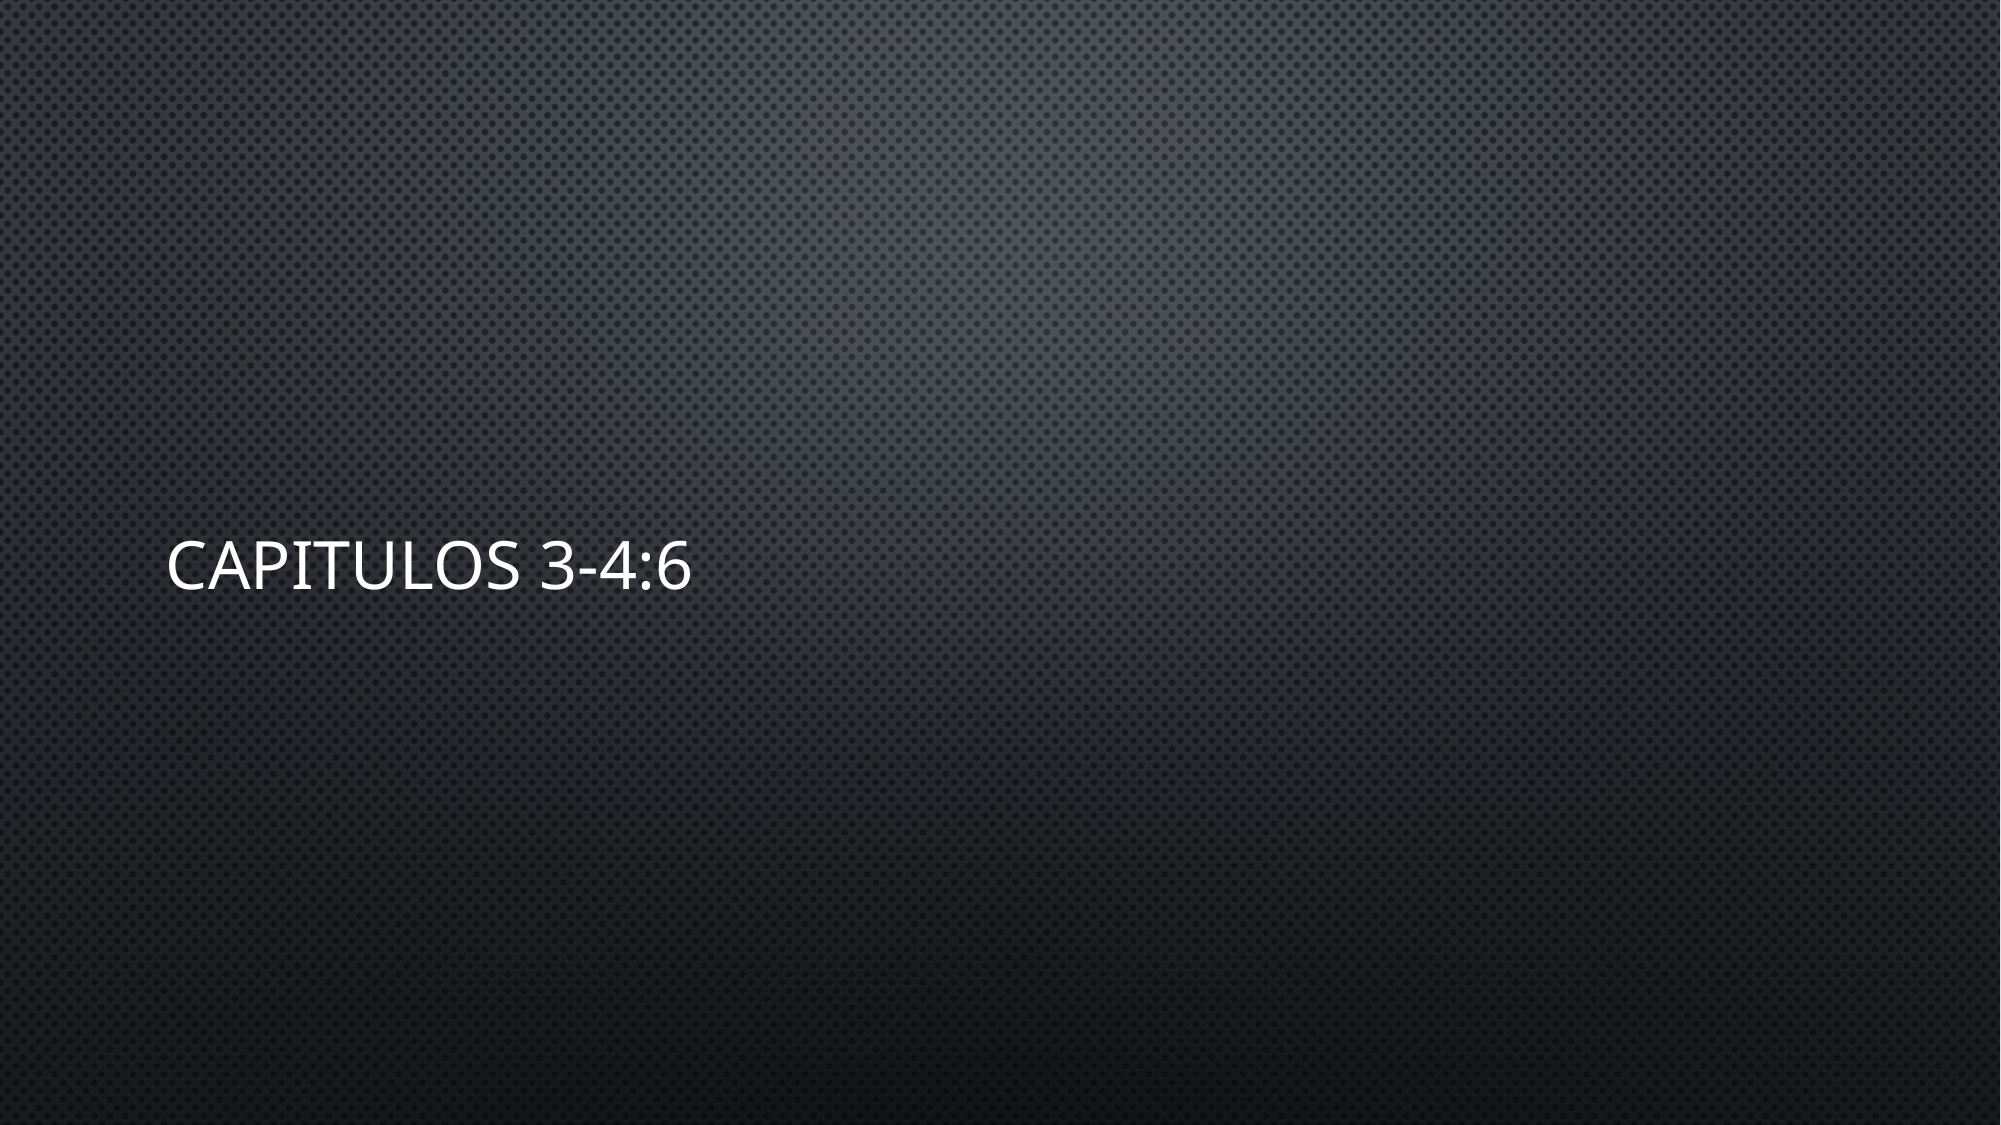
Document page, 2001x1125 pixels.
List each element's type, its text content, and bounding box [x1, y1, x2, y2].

title Capitulos 3-4:6 [150, 453, 1850, 672]
